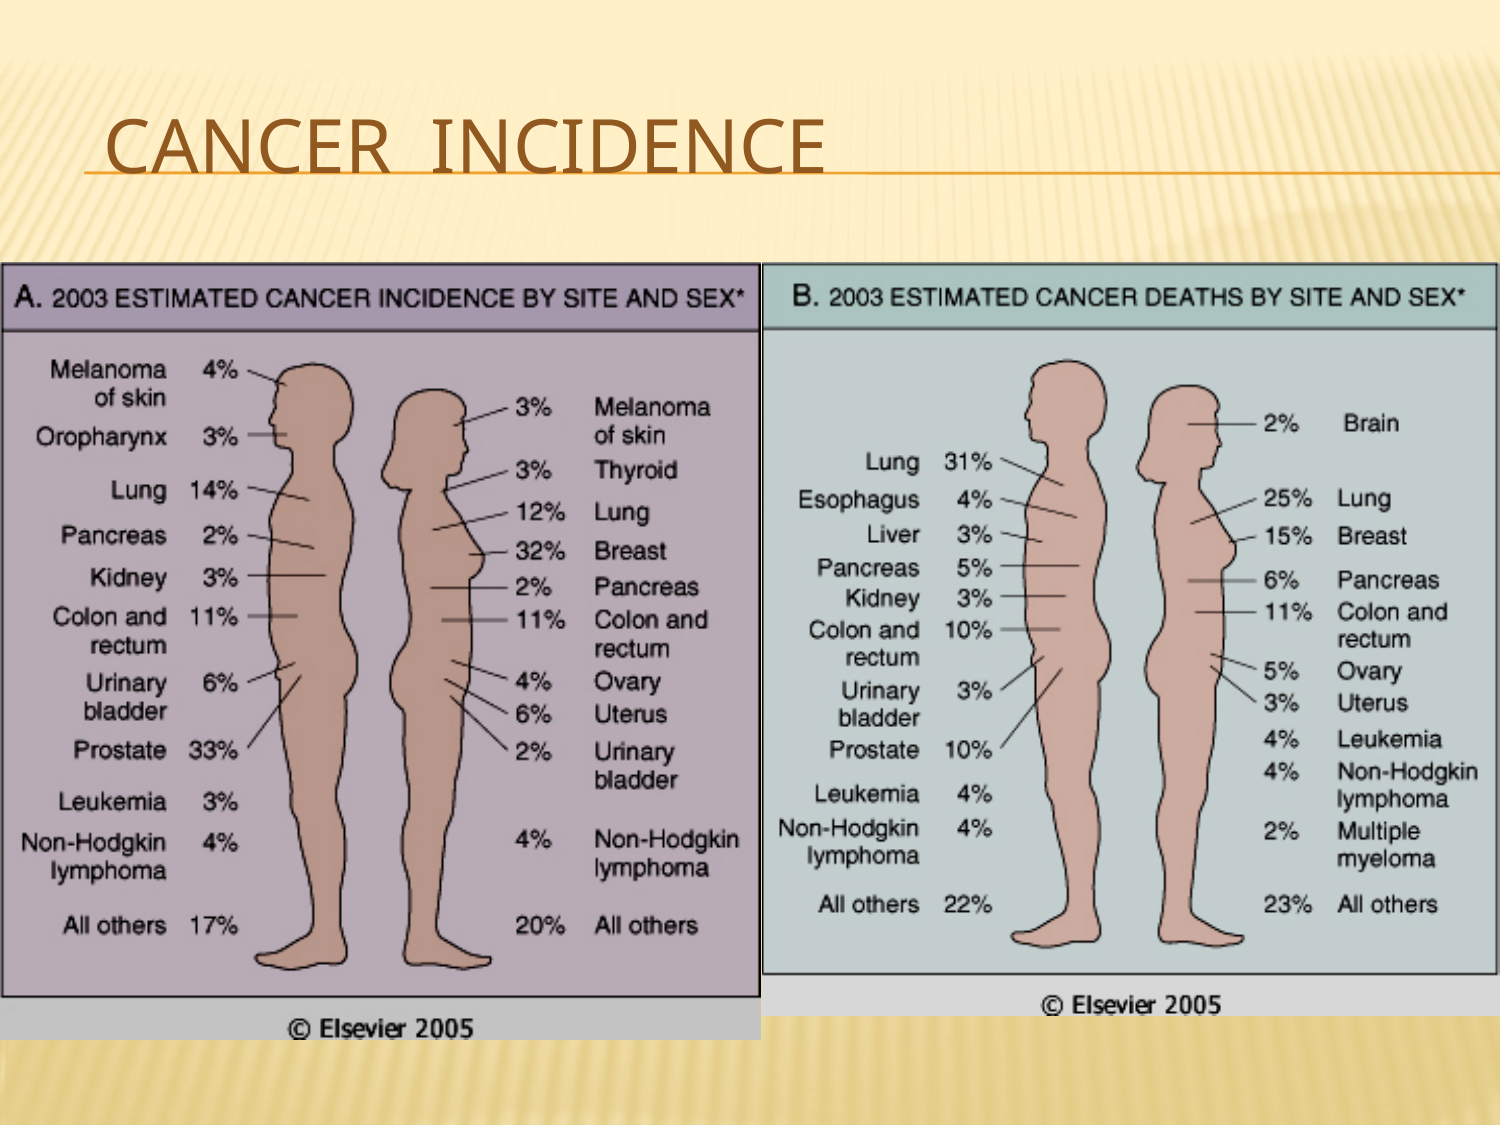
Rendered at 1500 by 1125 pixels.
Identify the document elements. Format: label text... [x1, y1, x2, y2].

title CANCER INCIDENCE [50, 75, 1475, 213]
picture [762, 262, 1500, 1017]
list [0, 262, 761, 1040]
